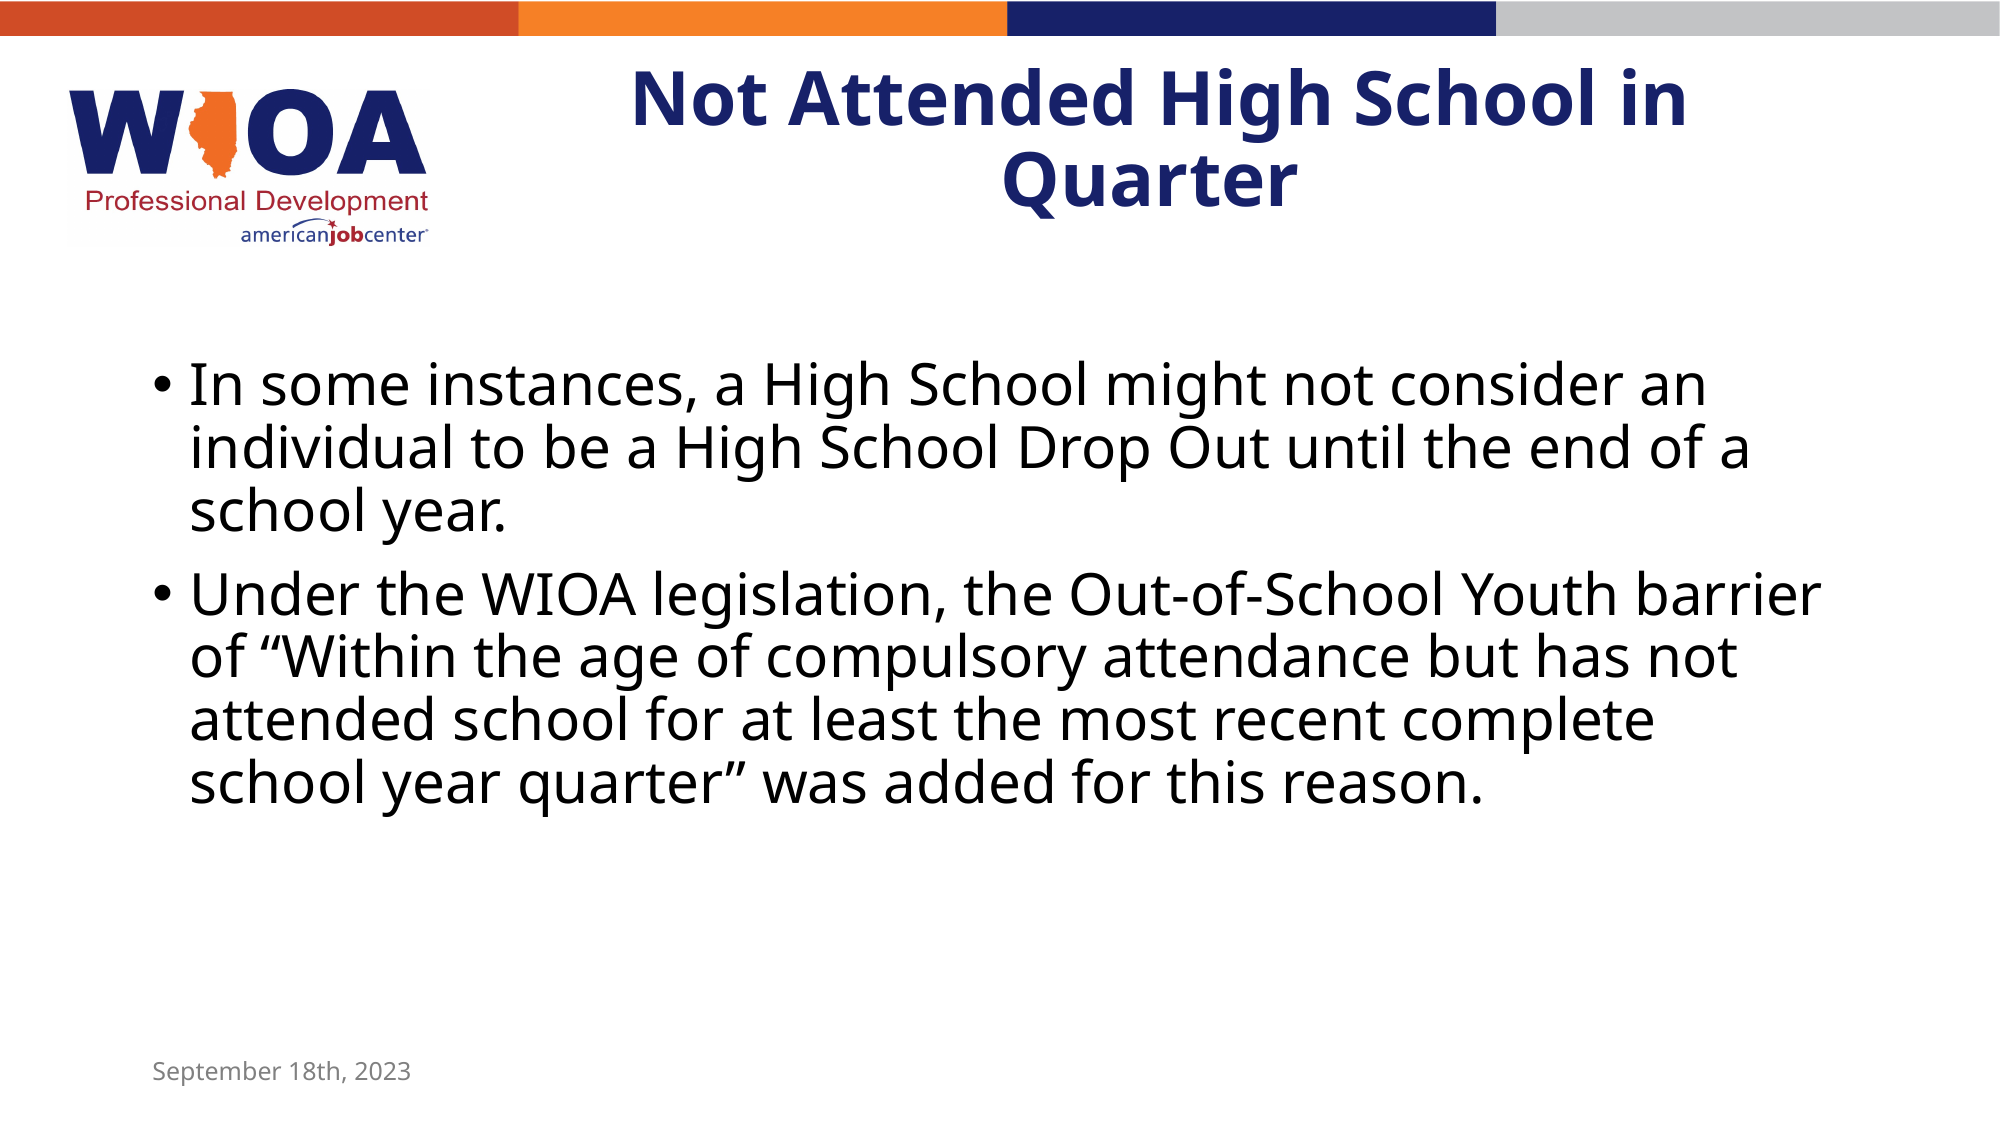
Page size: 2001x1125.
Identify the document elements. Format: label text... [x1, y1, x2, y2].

list In some instances, a High School might not consider an individual to be a High School Drop Out until the end of a school year. Under the WIOA legislation, the Out-of-School Youth barrier of “Within the age of compulsory attendance but has not attended school for at least the most recent complete school year quarter” was added for this reason. [137, 347, 1863, 1014]
footer September 18th, 2023 [137, 1042, 1338, 1103]
picture [0, 0, 2000, 1125]
title Not Attended High School in Quarter [492, 95, 1828, 188]
